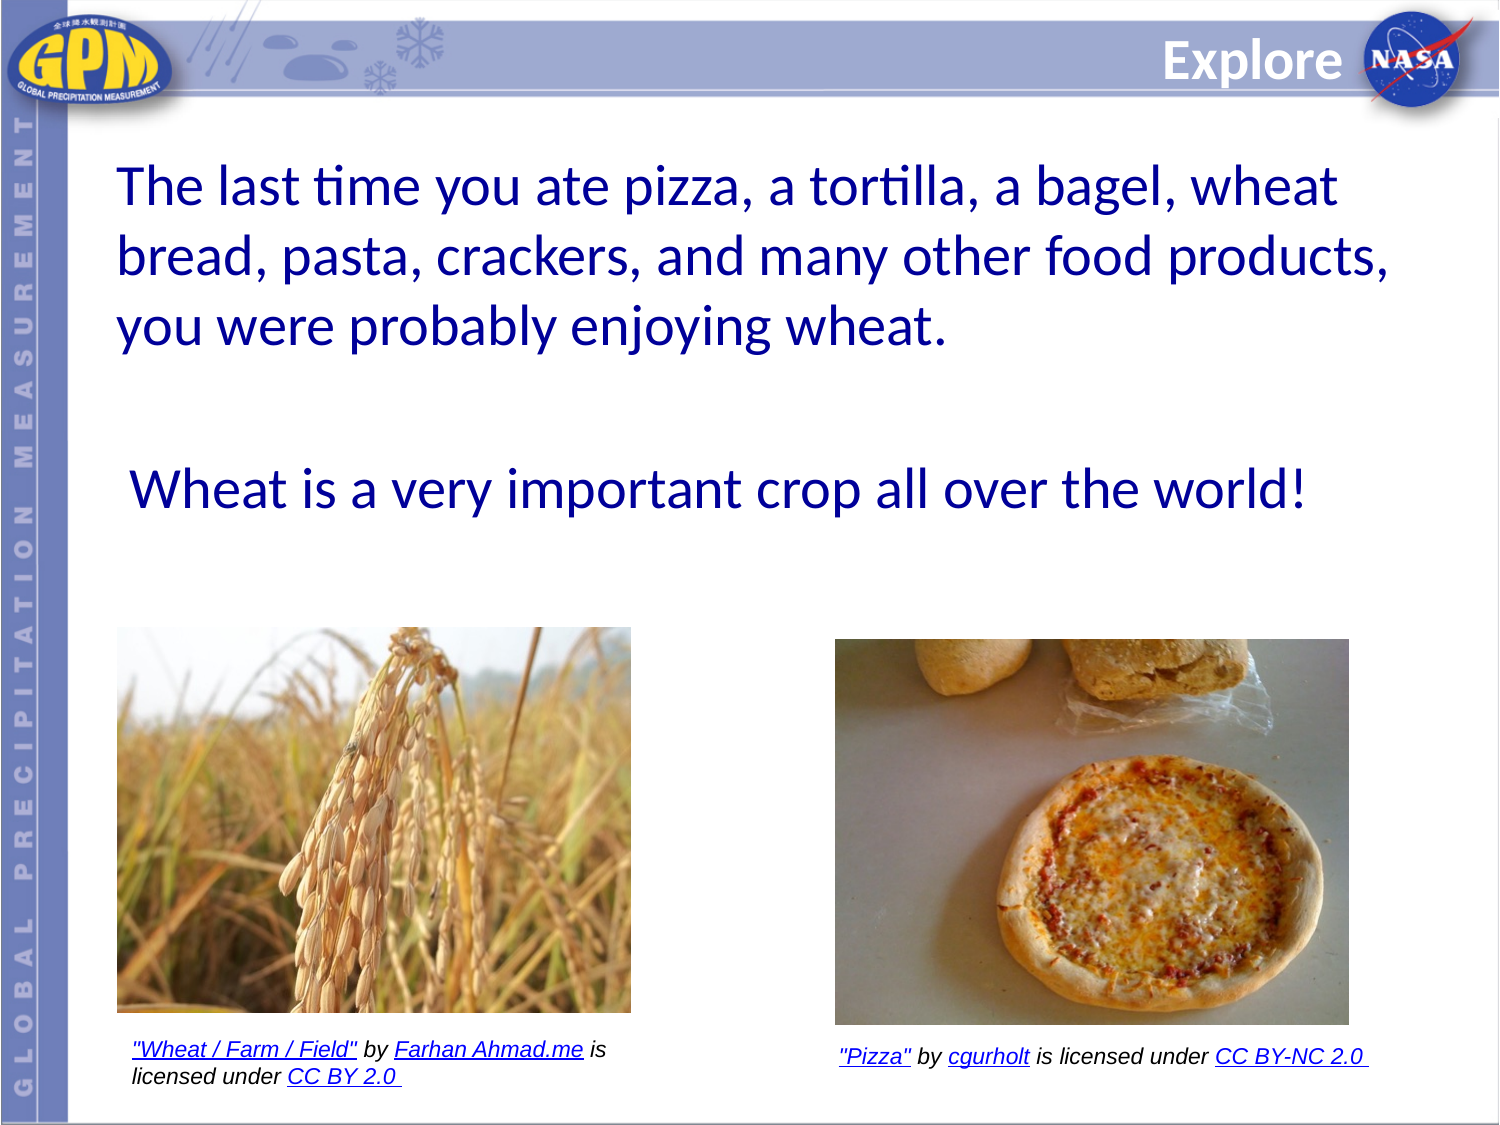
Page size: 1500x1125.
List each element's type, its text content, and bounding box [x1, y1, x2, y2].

text_box "Wheat / Farm / Field" by Farhan Ahmad.me is licensed under CC BY 2.0 [117, 1026, 631, 1097]
list The last time you ate pizza, a tortilla, a bagel, wheat bread, pasta, crackers, and many other food products, you were probably enjoying wheat. Wheat is a very important crop all over the world! [101, 139, 1452, 1013]
text_box "Pizza" by cgurholt is licensed under CC BY-NC 2.0 [823, 1034, 1385, 1077]
title Explore [533, 15, 1360, 98]
picture [1, 0, 1499, 1125]
